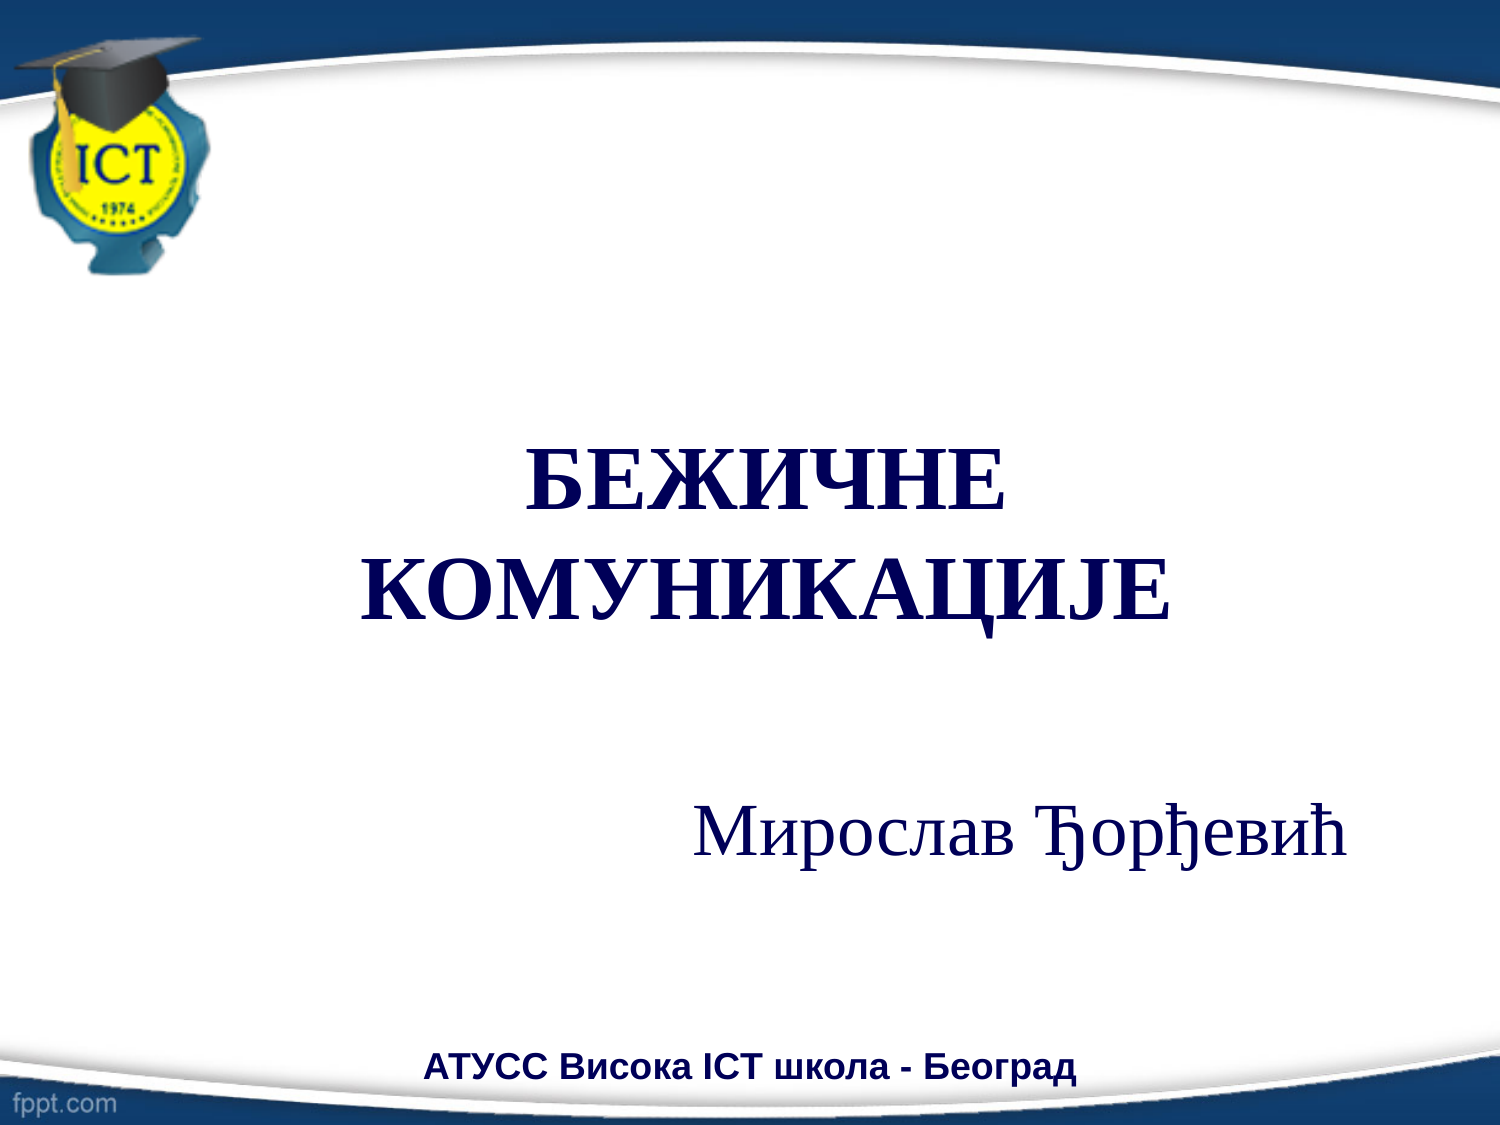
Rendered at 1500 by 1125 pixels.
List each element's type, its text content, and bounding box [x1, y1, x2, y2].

title БЕЖИЧНЕ КОМУНИКАЦИЈЕ [147, 351, 1388, 703]
picture [0, 0, 1500, 1125]
subtitle Мирослав Ђорђевић [337, 772, 1365, 927]
